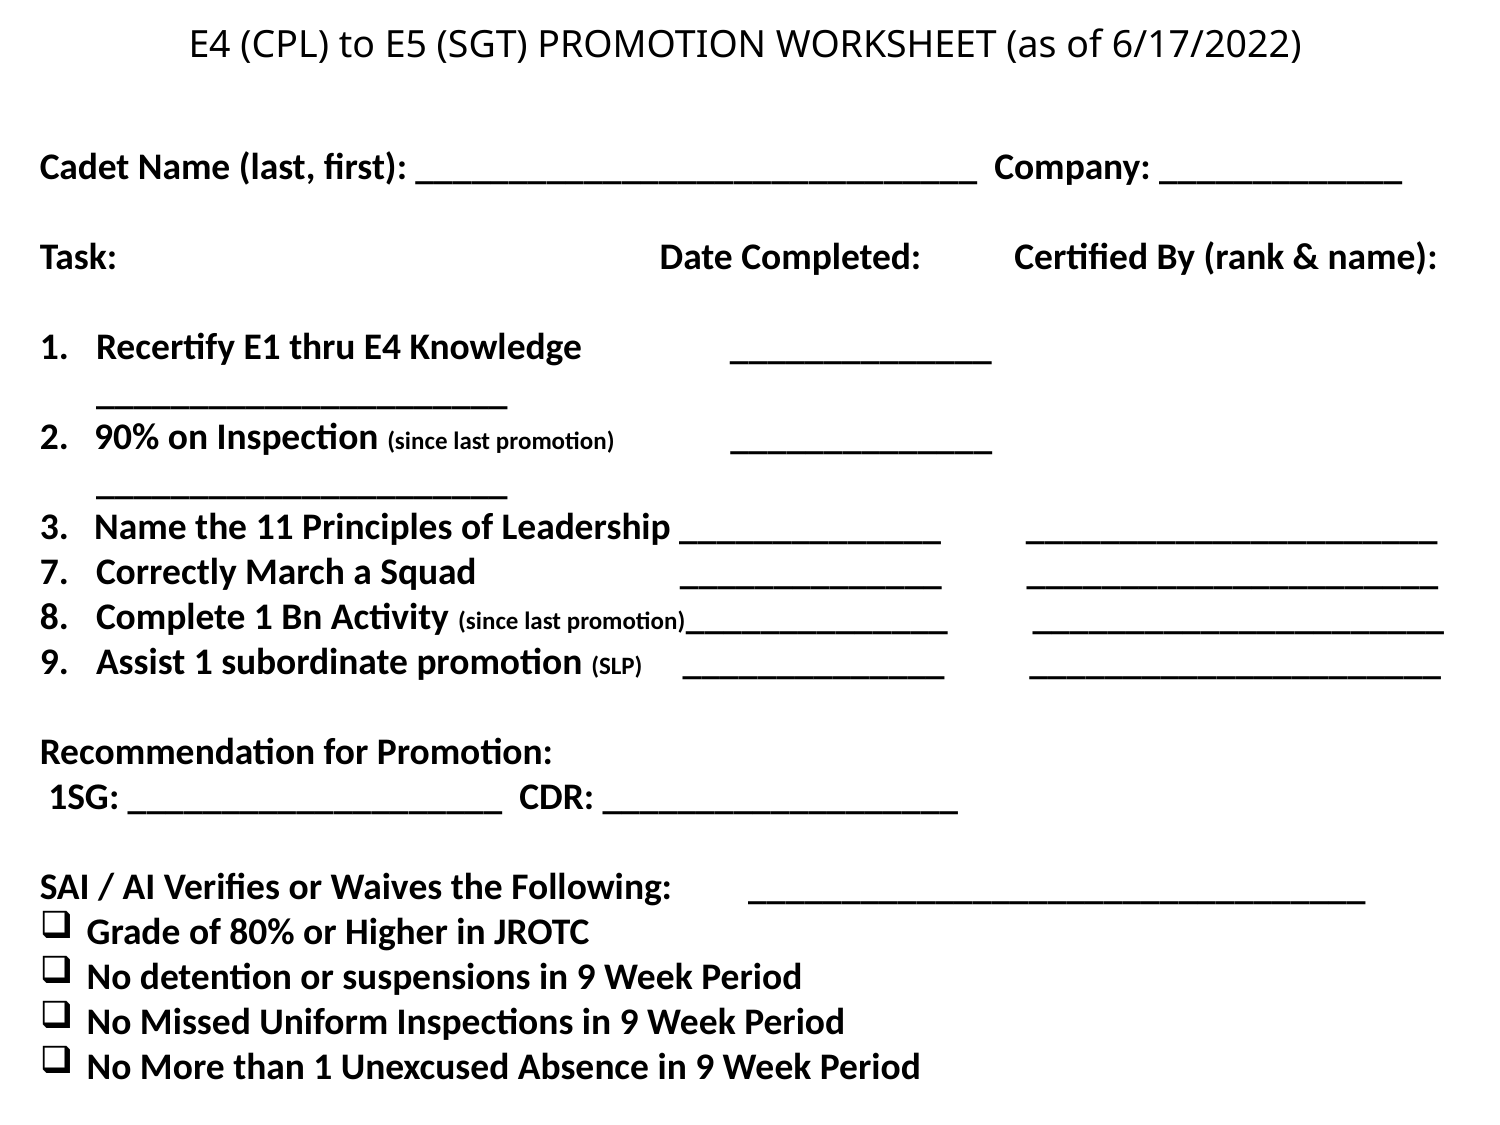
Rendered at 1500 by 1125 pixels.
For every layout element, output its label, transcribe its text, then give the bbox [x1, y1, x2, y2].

text_box E4 (CPL) to E5 (SGT) PROMOTION WORKSHEET (as of 6/17/2022) [173, 12, 1318, 73]
text_box Cadet Name (last, first): ______________________________ Company: _____________ Task: Date Completed: Certified By (rank & name): Recertify E1 thru E4 Knowledge ______________ ______________________ 2. 90% on Inspection (since last promotion) ______________ ______________________ 3. Name the 11 Principles of Leadership ______________ ______________________ Correctly March a Squad ______________ ______________________ Complete 1 Bn Activity (since last promotion)______________ ______________________ Assist 1 subordinate promotion (SLP) ______________ ______________________ Recommendation for Promotion: 1SG: ____________________ CDR: ___________________ SAI / AI Verifies or Waives the Following: _________________________________ Grade of 80% or Higher in JROTC No detention or suspensions in 9 Week Period No Missed Uniform Inspections in 9 Week Period No More than 1 Unexcused Absence in 9 Week Period [24, 89, 1475, 1125]
